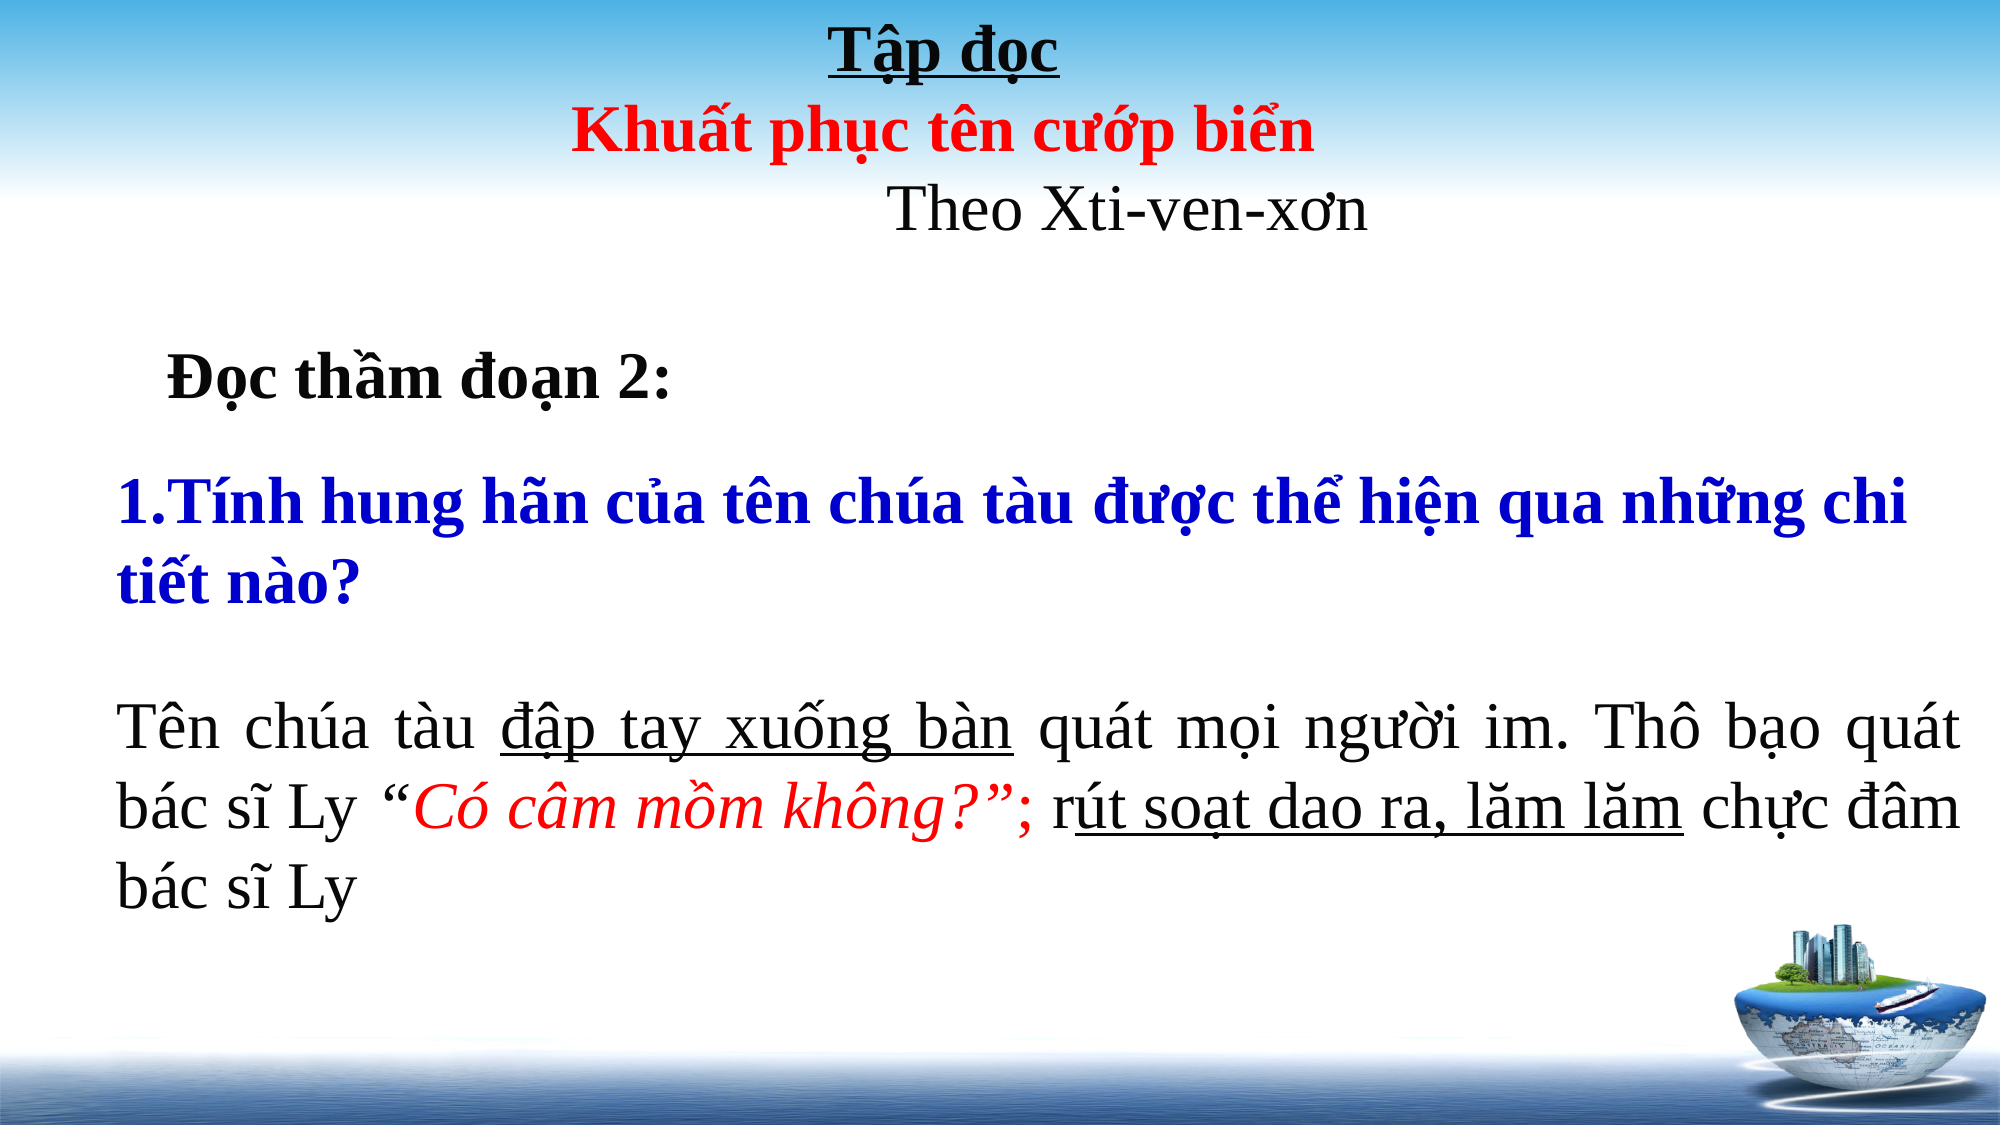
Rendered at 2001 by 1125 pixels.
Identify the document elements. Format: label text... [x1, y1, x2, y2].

picture [0, 930, 2001, 1125]
text_box Tên chúa tàu đập tay xuống bàn quát mọi người im. Thô bạo quát bác sĩ Ly “Có câm mồm không?”; rút soạt dao ra, lăm lăm chực đâm bác sĩ Ly [102, 674, 1978, 930]
text_box 1.Tính hung hãn của tên chúa tàu được thể hiện qua những chi tiết nào? [102, 449, 1940, 625]
text_box Tập đọc Khuất phục tên cướp biển Theo Xti-ven-xơn [87, 0, 1800, 252]
text_box Đọc thầm đoạn 2: [151, 324, 689, 420]
